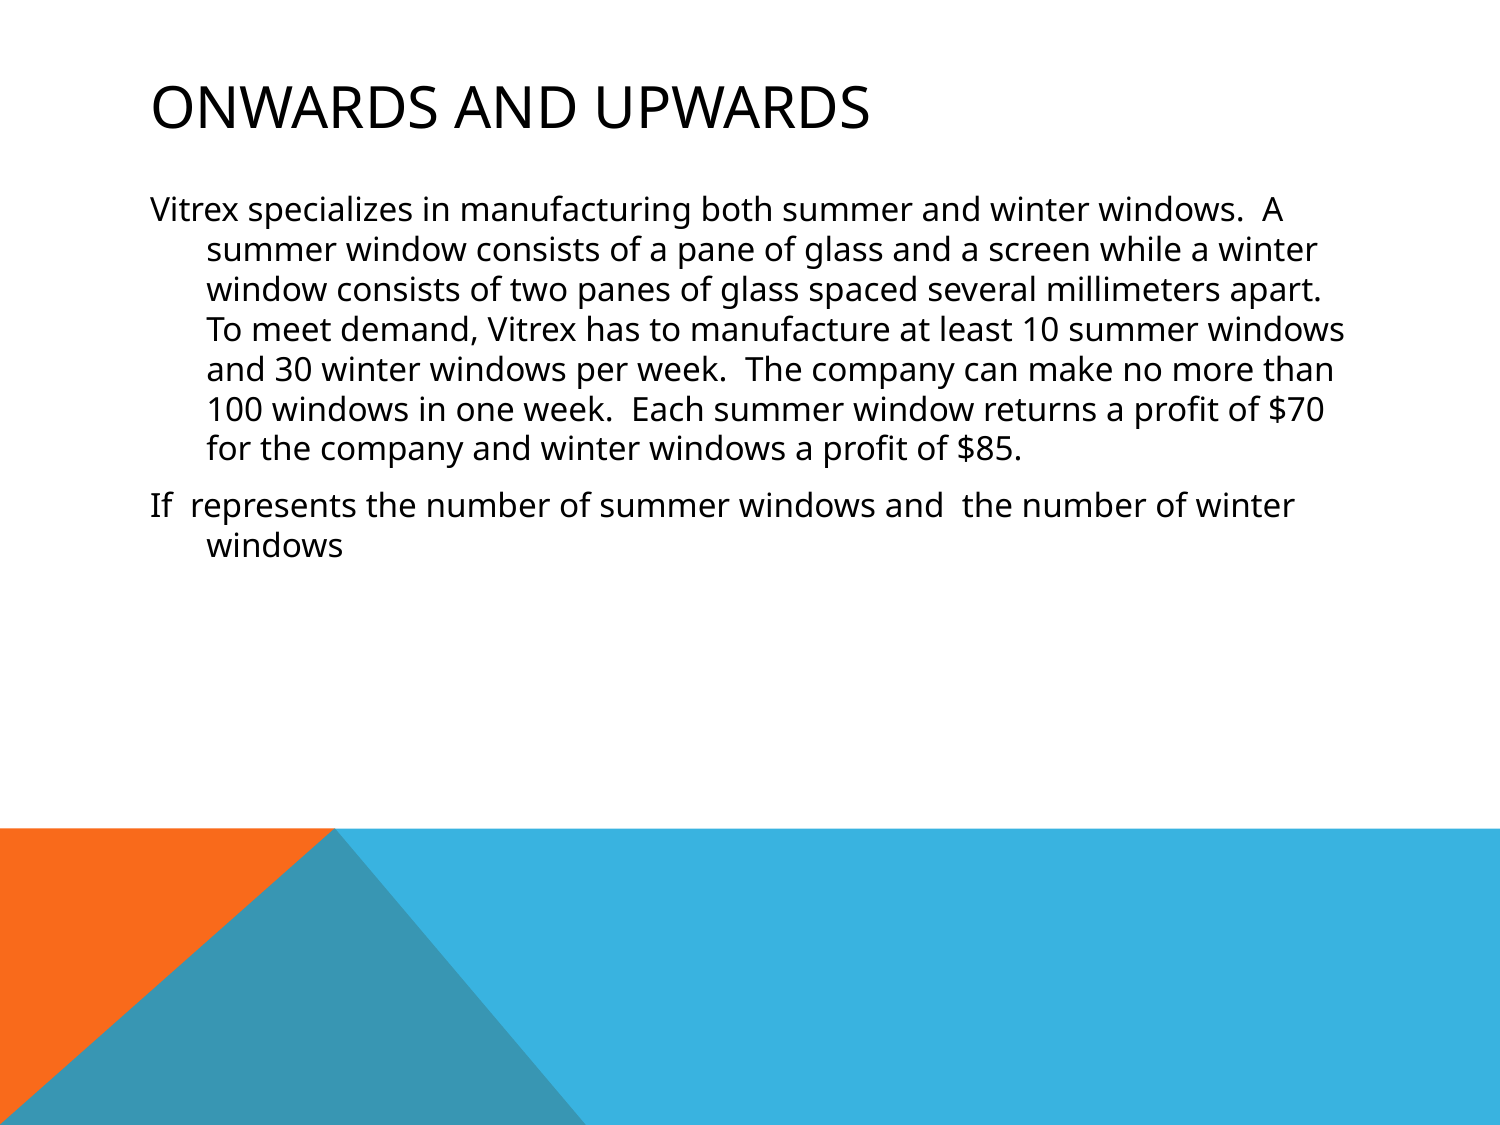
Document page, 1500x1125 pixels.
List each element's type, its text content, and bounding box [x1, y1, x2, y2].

title Onwards and Upwards [135, 60, 1369, 150]
